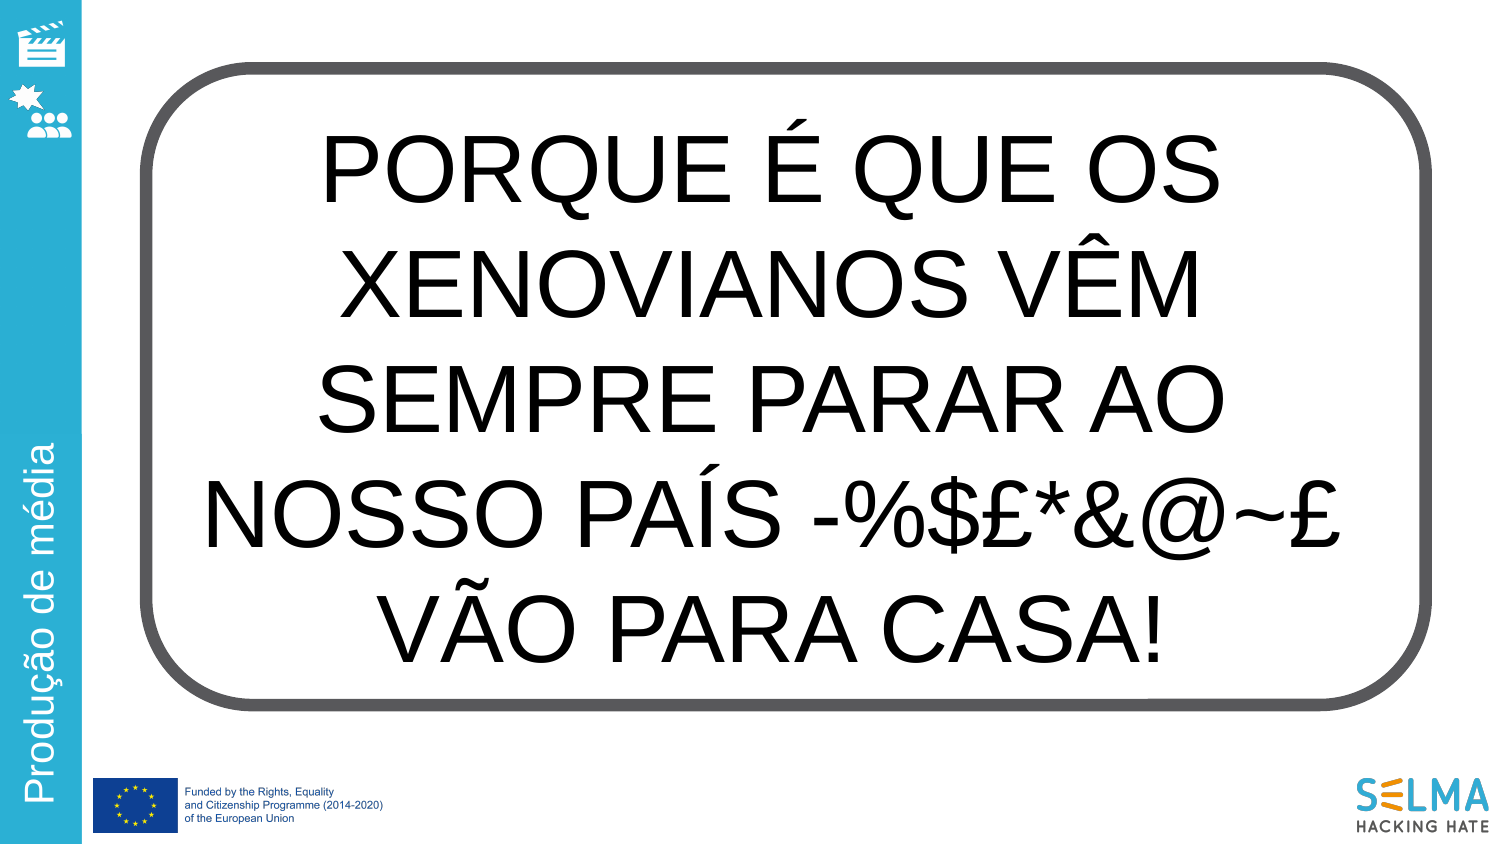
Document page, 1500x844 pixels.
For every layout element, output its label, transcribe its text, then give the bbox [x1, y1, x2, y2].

picture [93, 778, 383, 833]
text_box [146, 68, 1426, 191]
list PORQUE É QUE OS XENOVIANOS VÊM SEMPRE PARAR AO NOSSO PAÍS -%$£*&@~£ VÃO PARA CASA! [117, 191, 1426, 598]
text_box [146, 598, 1426, 706]
picture [1357, 778, 1489, 833]
picture [0, 0, 82, 433]
